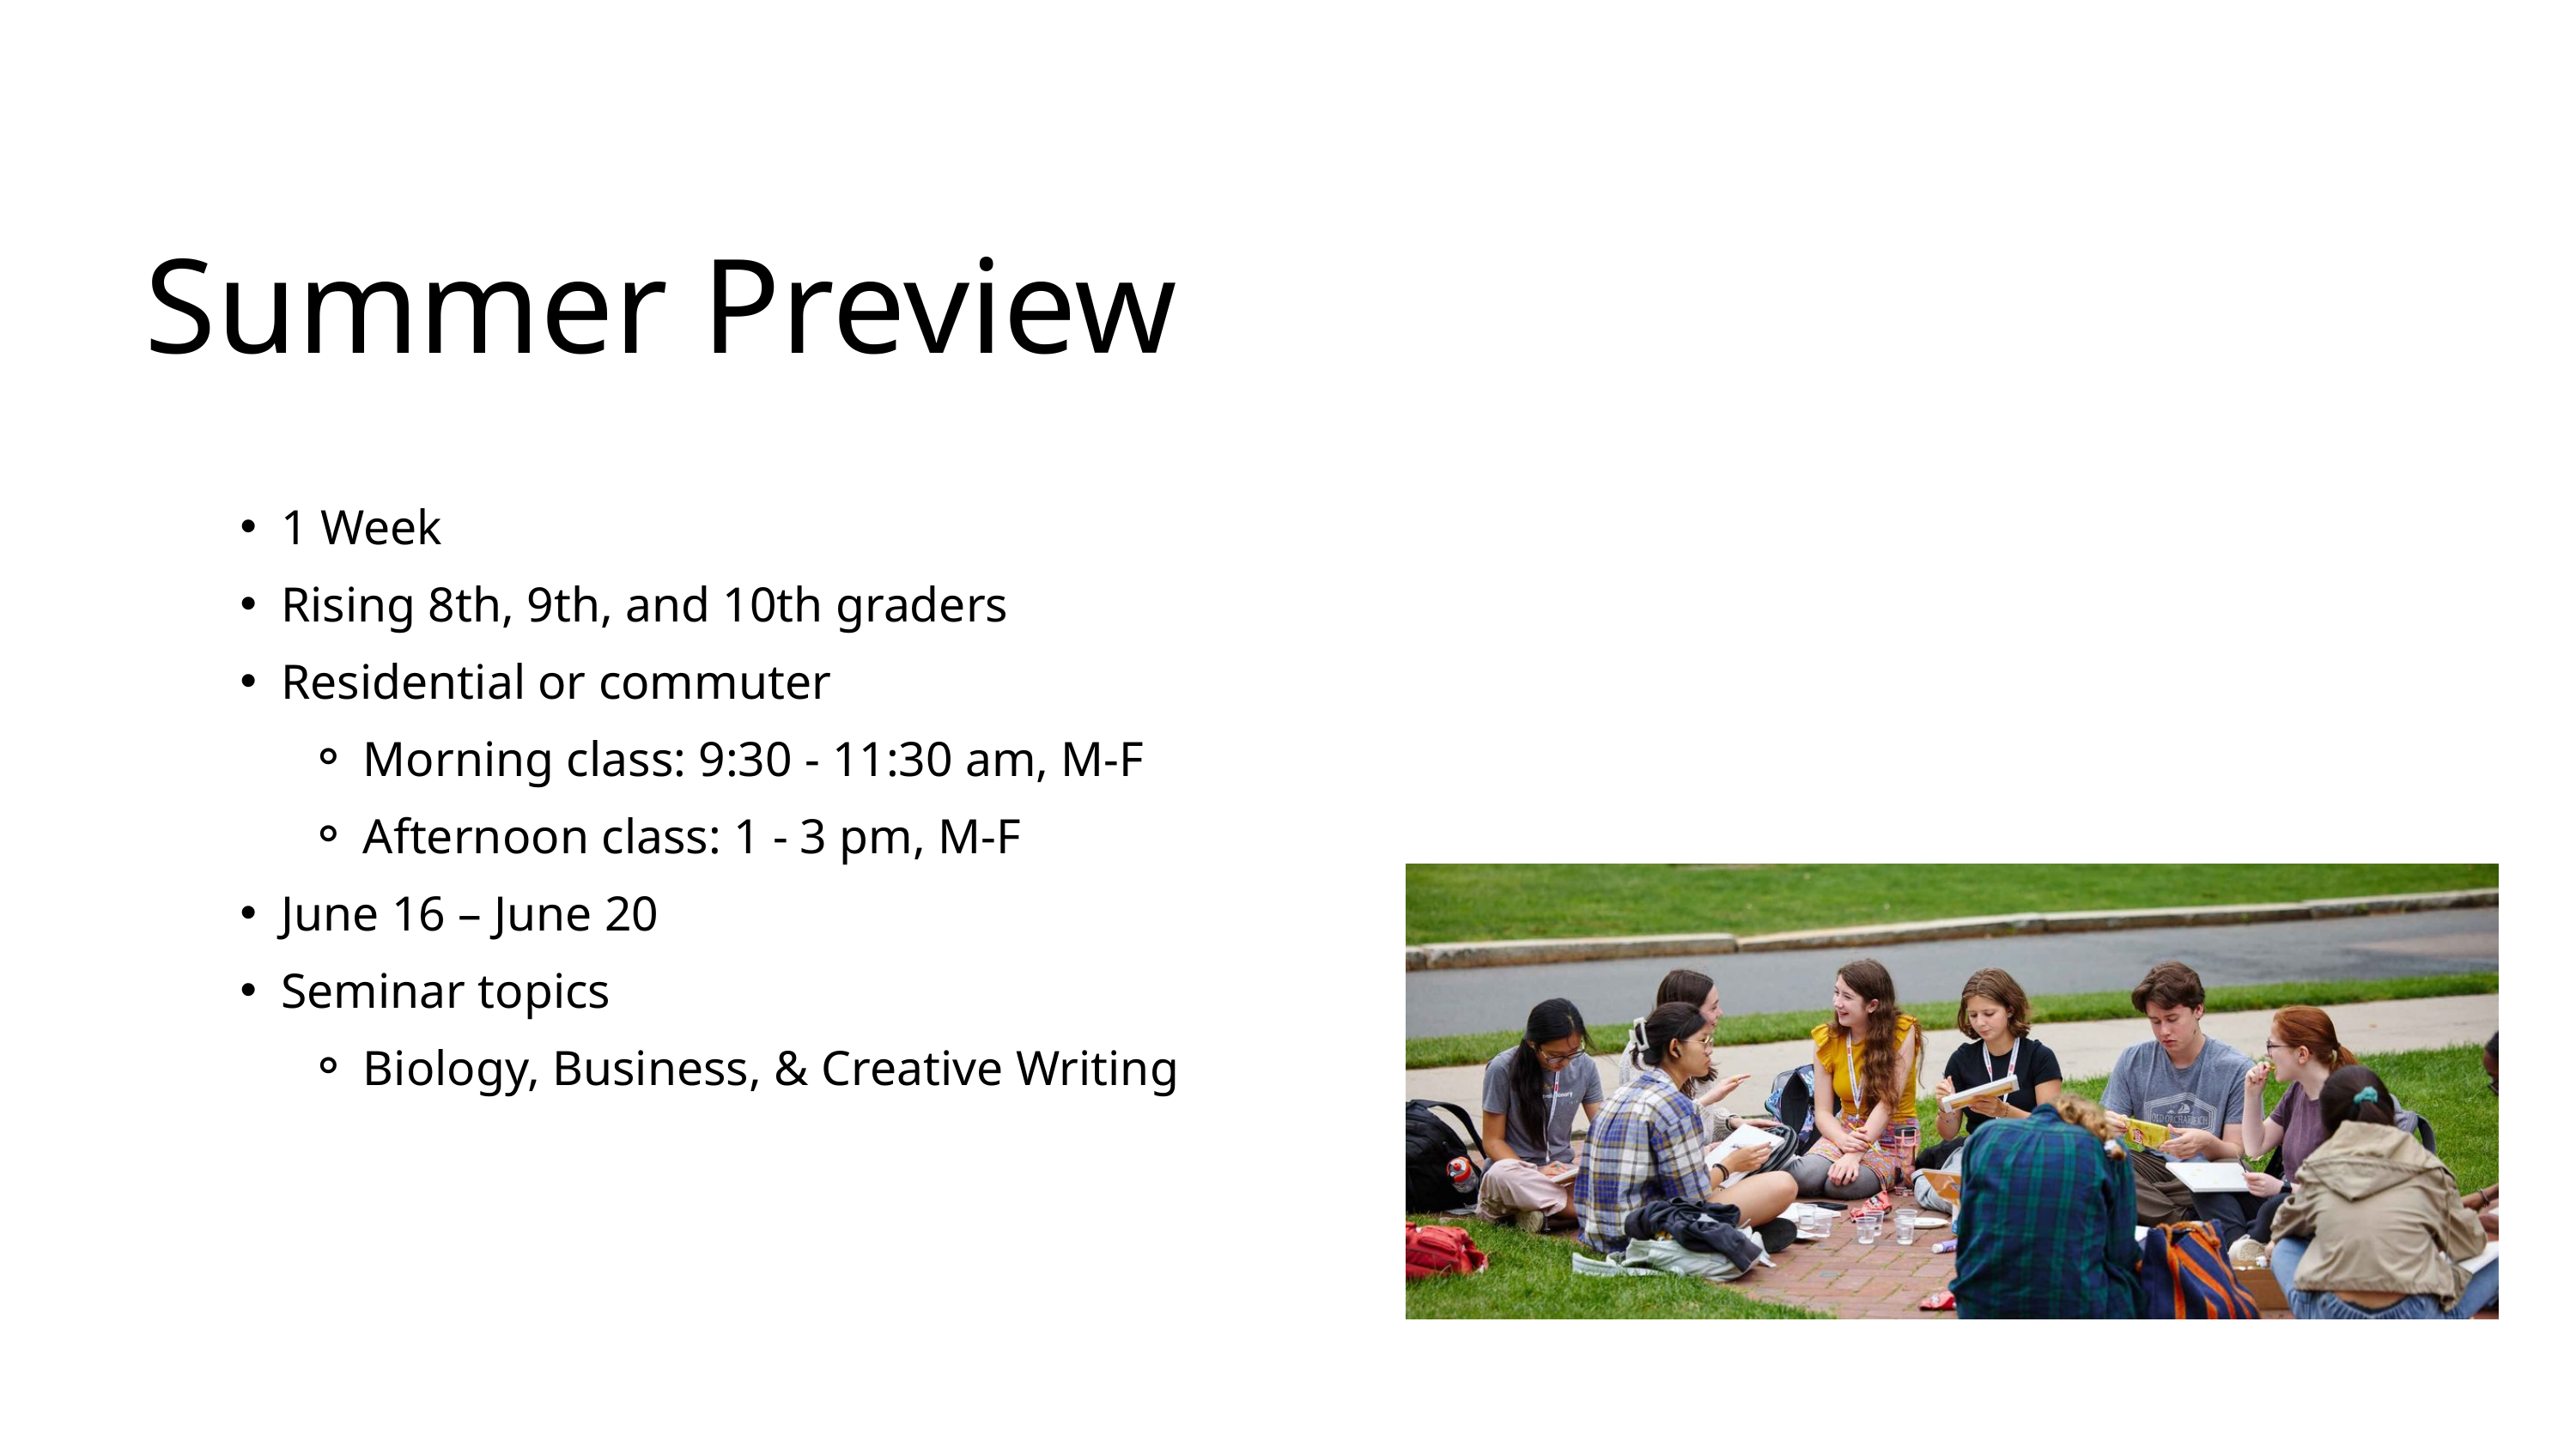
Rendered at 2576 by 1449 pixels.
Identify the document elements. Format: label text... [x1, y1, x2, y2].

picture [1406, 863, 2500, 1319]
text_box 1 Week​ Rising 8th, 9th, and 10th graders​ Residential or commuter​ Morning class: 9:30 - 11:30 am, M-F​ Afternoon class: 1 - 3 pm, M-F​ June 16 – June 20 Seminar topics Biology, Business,​ & Creative Writing​ [198, 476, 1450, 1173]
text_box Summer Preview​ [144, 222, 1542, 379]
